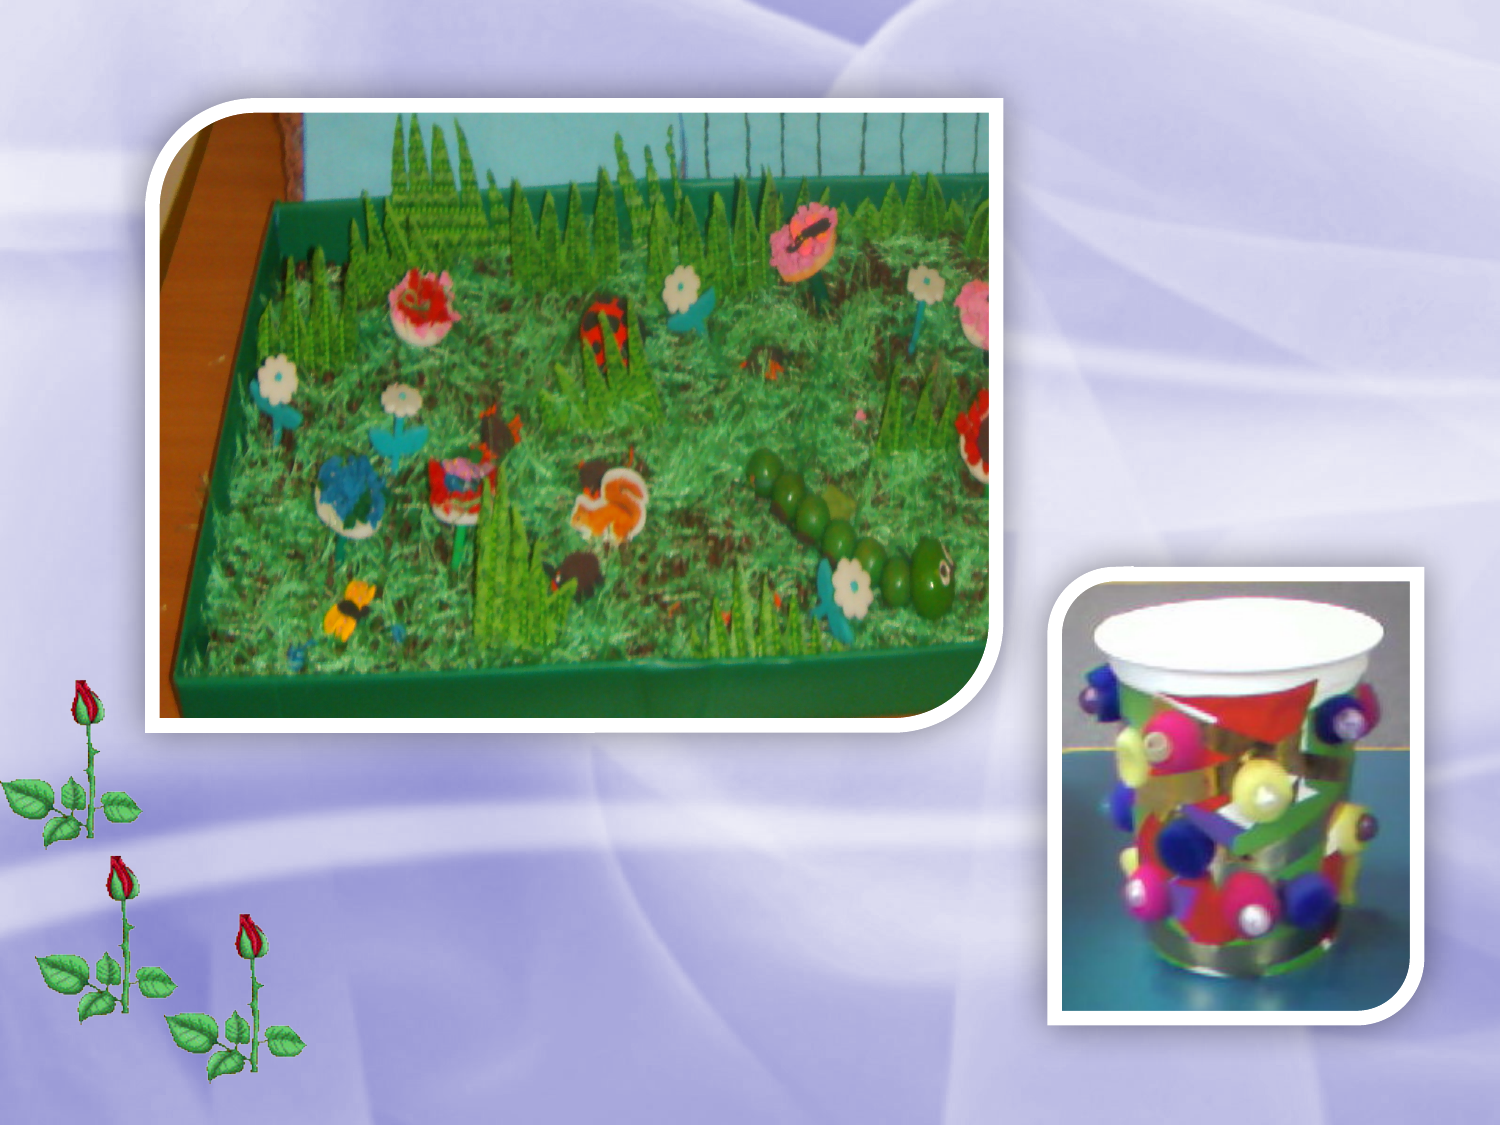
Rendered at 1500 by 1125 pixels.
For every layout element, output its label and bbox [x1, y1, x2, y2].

picture [1054, 573, 1418, 1019]
picture [0, 644, 307, 1084]
picture [152, 105, 997, 726]
